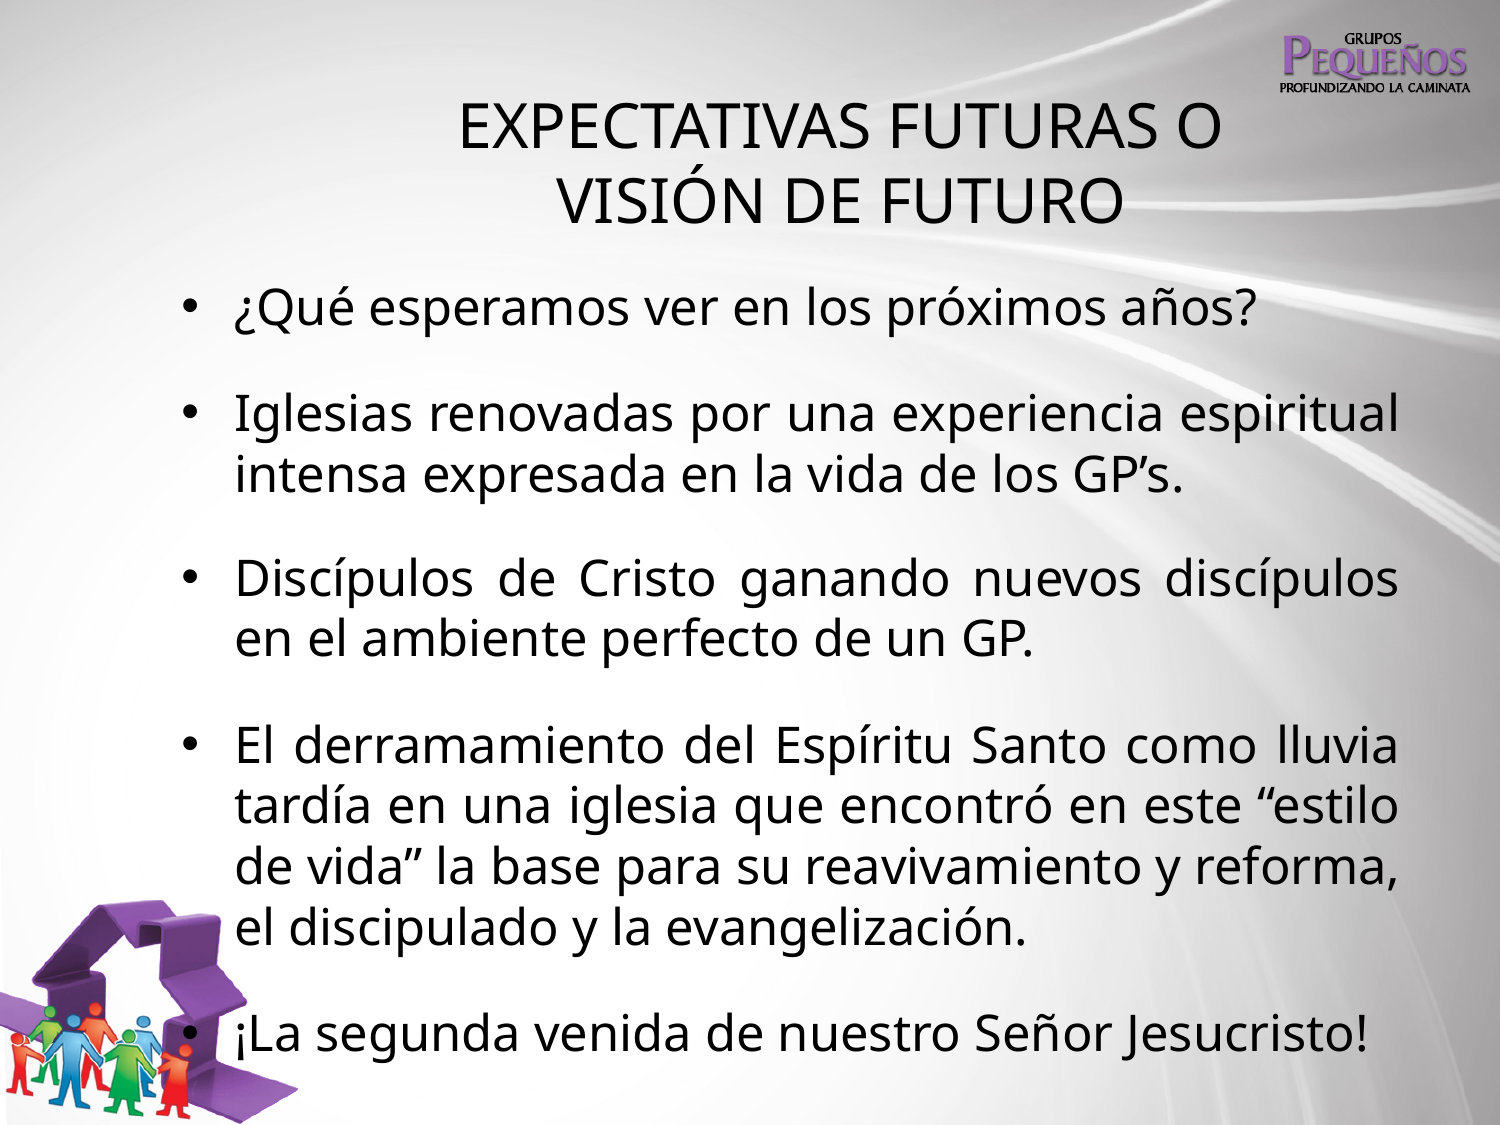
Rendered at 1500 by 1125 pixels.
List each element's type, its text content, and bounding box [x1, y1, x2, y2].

picture [0, 0, 1500, 1125]
title EXPECTATIVAS FUTURAS O VISIÓN DE FUTURO [371, 22, 1311, 267]
subtitle ¿Qué esperamos ver en los próximos años? Iglesias renovadas por una experiencia espiritual intensa expresada en la vida de los GP’s. Discípulos de Cristo ganando nuevos discípulos en el ambiente perfecto de un GP. El derramamiento del Espíritu Santo como lluvia tardía en una iglesia que encontró en este “estilo de vida” la base para su reavivamiento y reforma, el discipulado y la evangelización. ¡La segunda venida de nuestro Señor Jesucristo! [159, 267, 1417, 1118]
